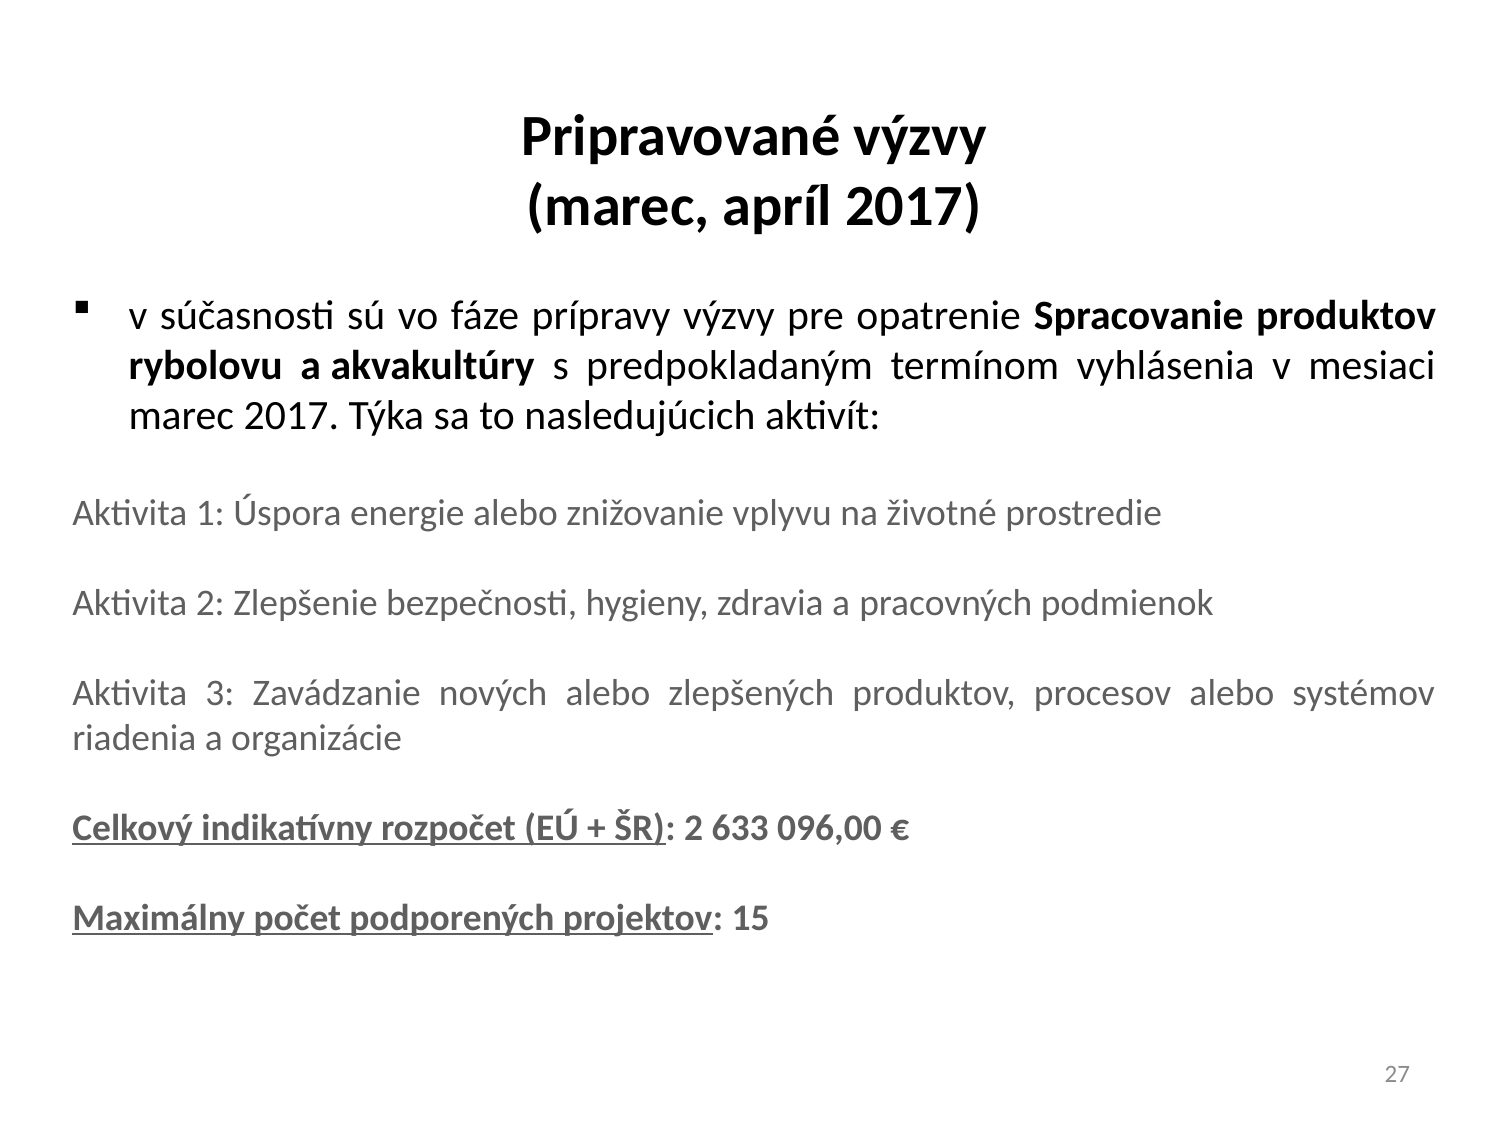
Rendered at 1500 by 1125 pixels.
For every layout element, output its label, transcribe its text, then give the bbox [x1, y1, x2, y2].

text_box Pripravované výzvy (marec, apríl 2017) v súčasnosti sú vo fáze prípravy výzvy pre opatrenie Spracovanie produktov rybolovu a akvakultúry s predpokladaným termínom vyhlásenia v mesiaci marec 2017. Týka sa to nasledujúcich aktivít: Aktivita 1: Úspora energie alebo znižovanie vplyvu na životné prostredie Aktivita 2: Zlepšenie bezpečnosti, hygieny, zdravia a pracovných podmienok Aktivita 3: Zavádzanie nových alebo zlepšených produktov, procesov alebo systémov riadenia a organizácie Celkový indikatívny rozpočet (EÚ + ŠR): 2 633 096,00 € Maximálny počet podporených projektov: 15 [57, 90, 1452, 991]
slide_number 27 [1074, 1042, 1425, 1103]
